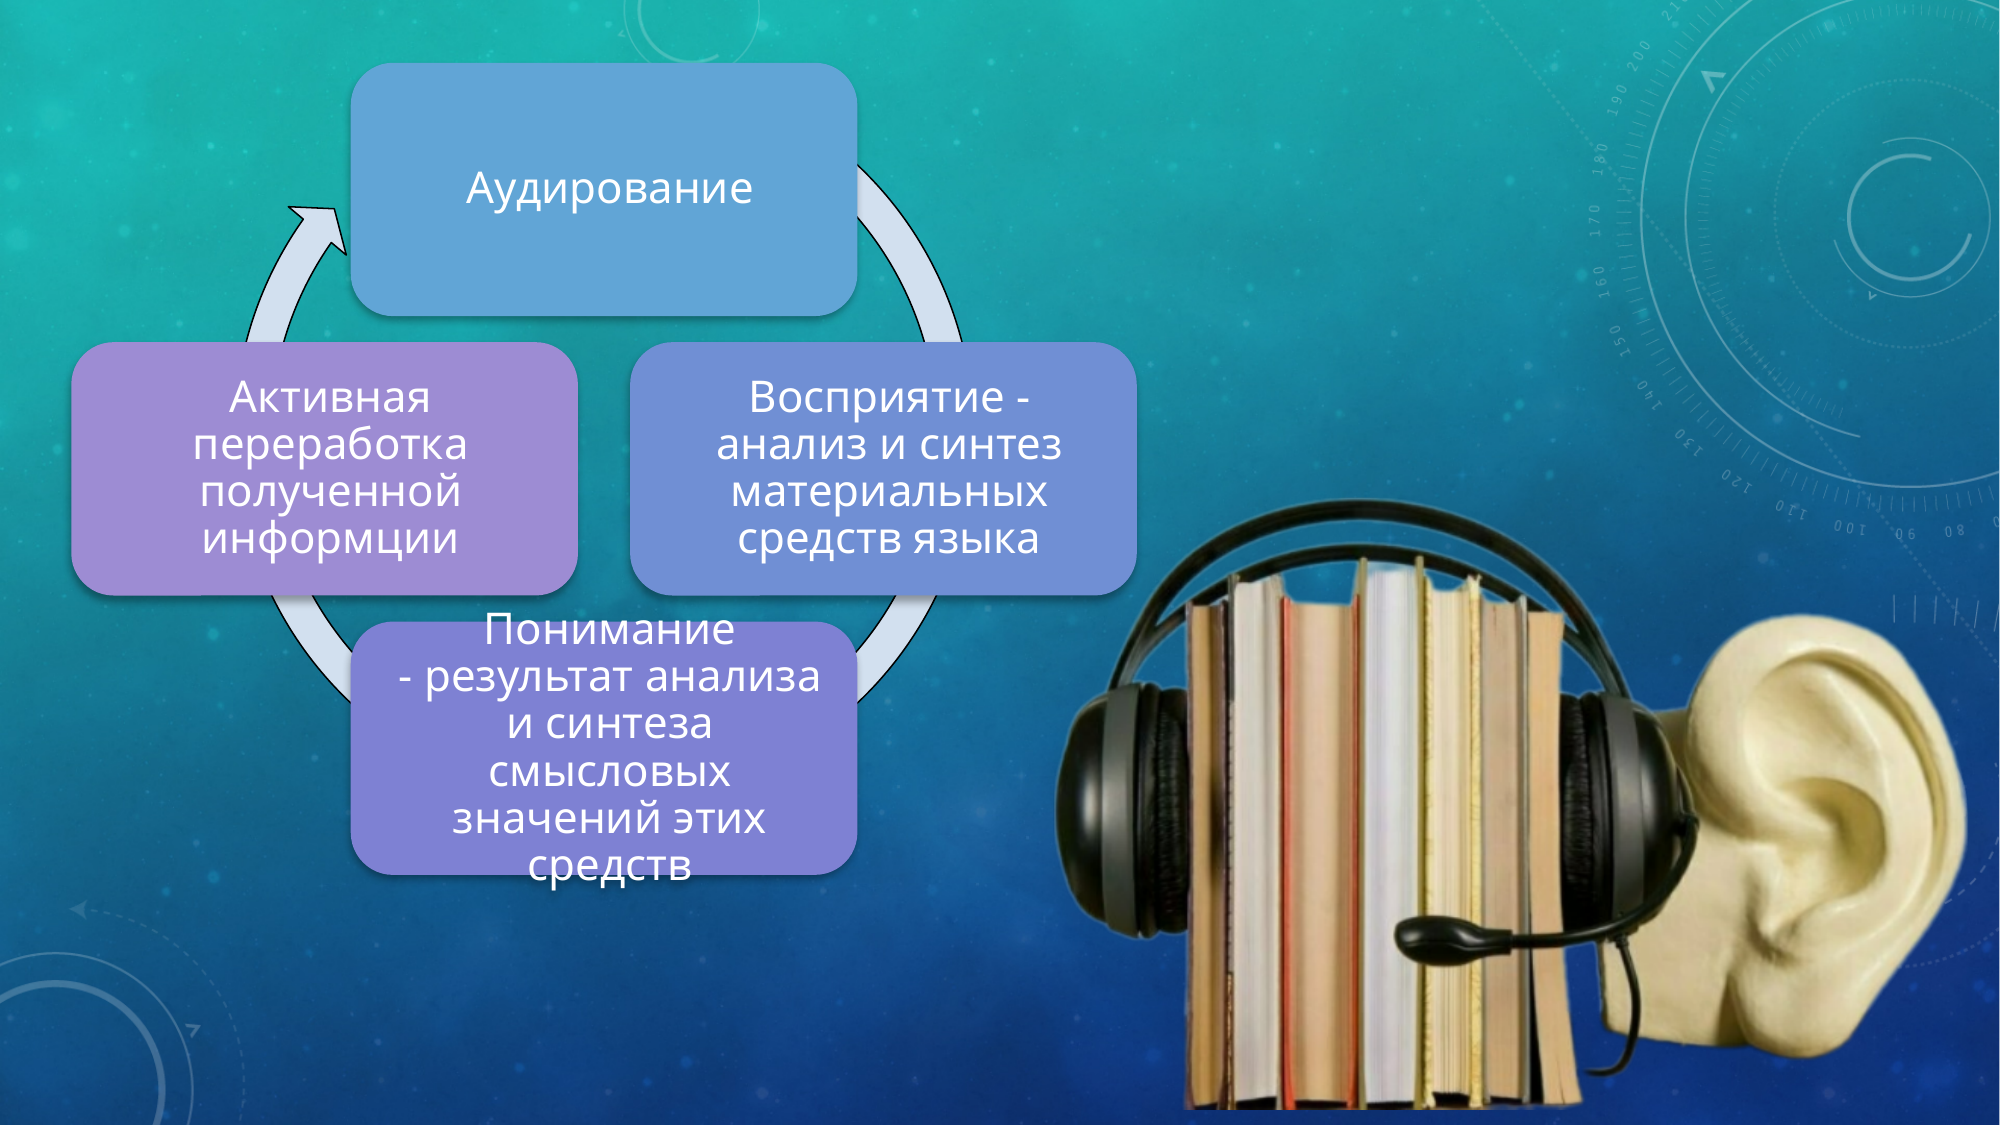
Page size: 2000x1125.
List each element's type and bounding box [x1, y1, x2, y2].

text_box [0, 62, 1225, 876]
picture [0, 0, 2000, 1125]
